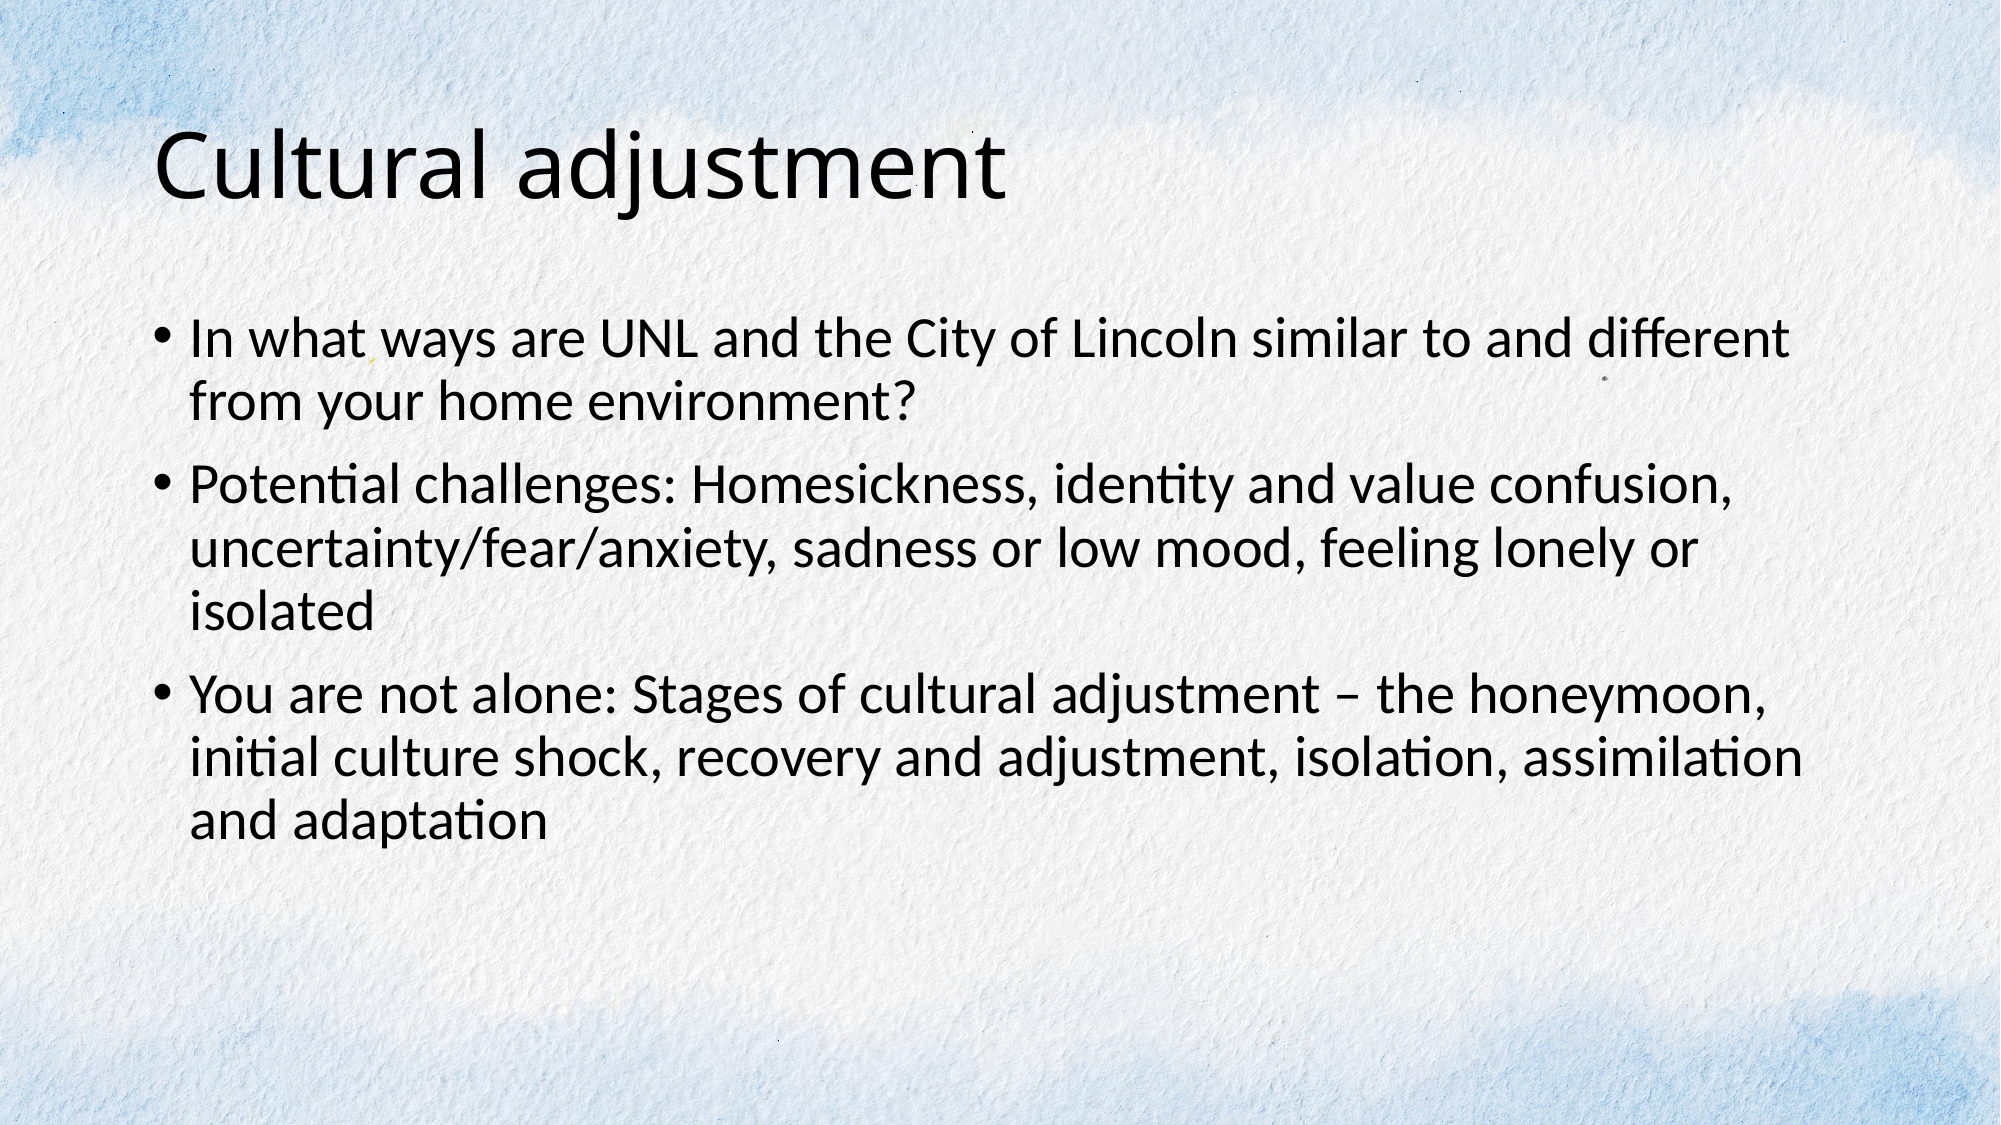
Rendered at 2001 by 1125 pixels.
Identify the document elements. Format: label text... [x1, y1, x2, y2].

list In what ways are UNL and the City of Lincoln similar to and different from your home environment? Potential challenges: Homesickness, identity and value confusion, uncertainty/fear/anxiety, sadness or low mood, feeling lonely or isolated You are not alone: Stages of cultural adjustment – the honeymoon, initial culture shock, recovery and adjustment, isolation, assimilation and adaptation [137, 299, 1863, 1014]
picture [0, 0, 2000, 1125]
title Cultural adjustment [137, 59, 1863, 278]
